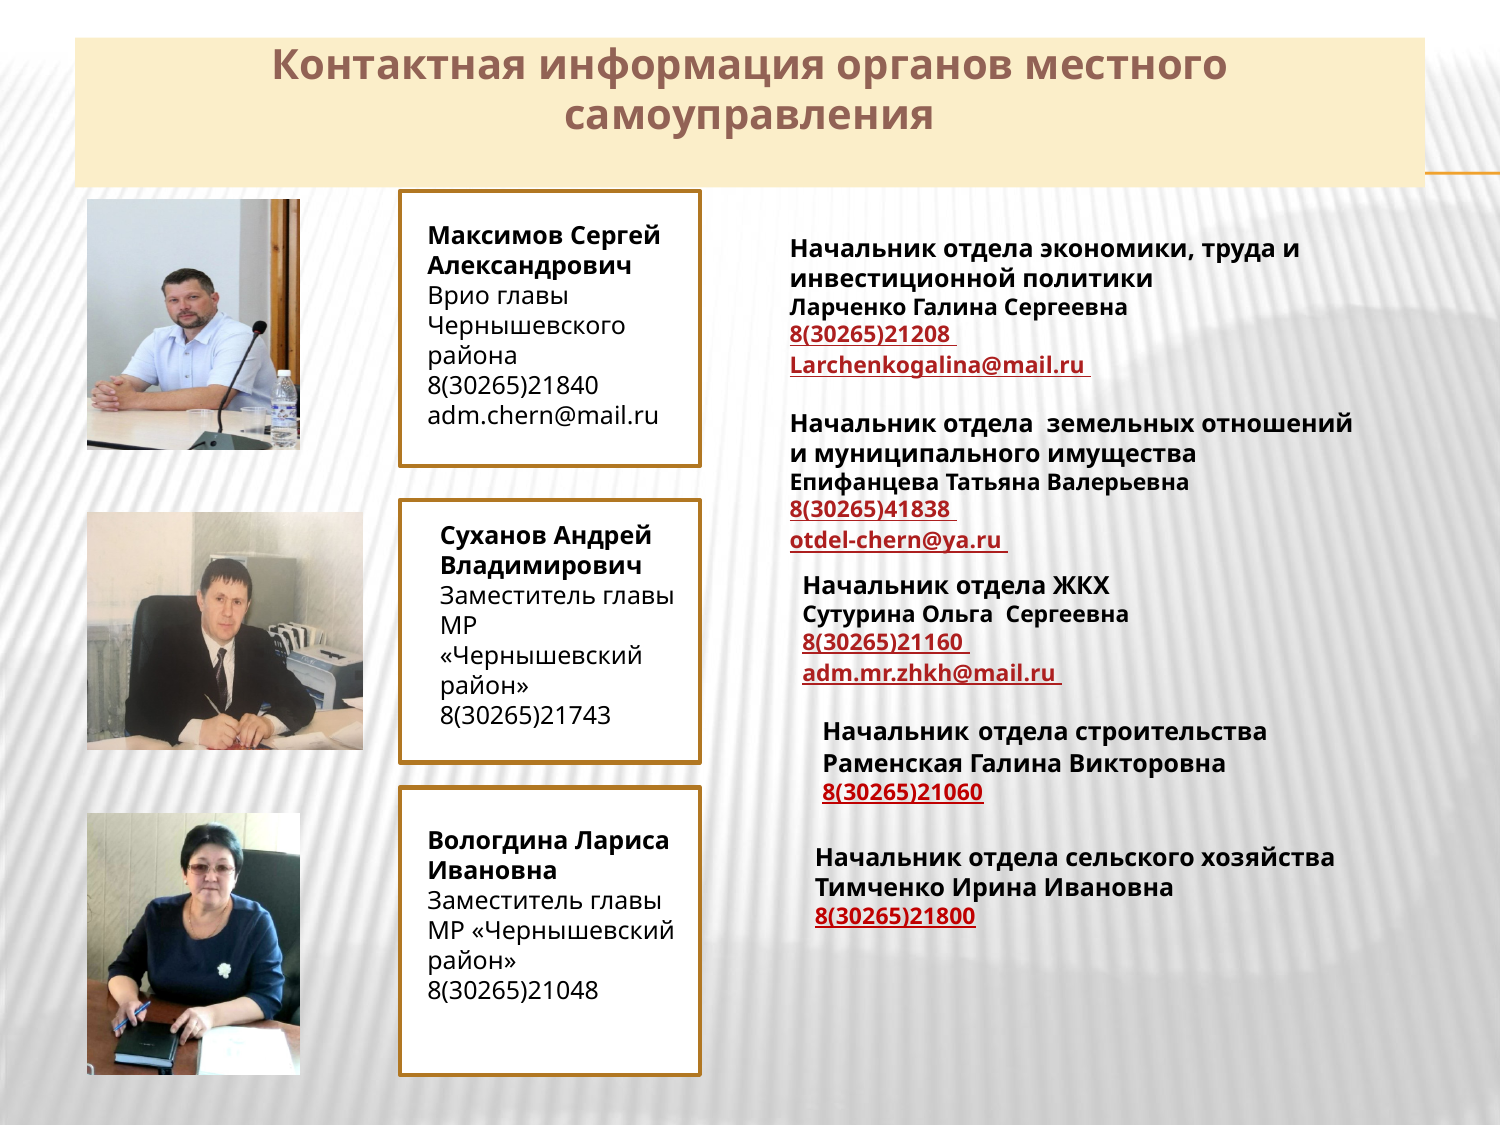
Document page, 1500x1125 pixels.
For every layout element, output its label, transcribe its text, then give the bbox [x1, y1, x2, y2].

text_box Суханов Андрей Владимирович Заместитель главы МР «Чернышевский район» 8(30265)21743 [425, 512, 700, 760]
picture [87, 199, 301, 451]
text_box Начальник отдела земельных отношений и муниципального имущества Епифанцева Татьяна Валерьевна 8(30265)41838 otdel-chern@ya.ru [774, 399, 1388, 565]
text_box [398, 785, 702, 1077]
title Контактная информация органов местного самоуправления [75, 37, 1425, 188]
picture [87, 512, 363, 751]
text_box Начальник отдела экономики, труда и инвестиционной политики Ларченко Галина Сергеевна 8(30265)21208 Larchenkogalina@mail.ru [774, 224, 1438, 390]
text_box [398, 498, 702, 765]
text_box Вологдина Лариса Ивановна Заместитель главы МР «Чернышевский район» 8(30265)21048 [412, 787, 700, 1035]
text_box Начальник отдела сельского хозяйства Тимченко Ирина Ивановна 8(30265)21800 [799, 834, 1400, 962]
text_box [398, 189, 702, 468]
picture [87, 813, 301, 1076]
text_box Начальник отдела ЖКХ Сутурина Ольга Сергеевна 8(30265)21160 adm.mr.zhkh@mail.ru [787, 562, 1400, 698]
text_box Максимов Сергей Александрович Врио главы Чернышевского района 8(30265)21840 adm.chern@mail.ru [412, 212, 700, 460]
text_box Начальник отдела строительства Раменская Галина Викторовна 8(30265)21060 [807, 699, 1284, 812]
